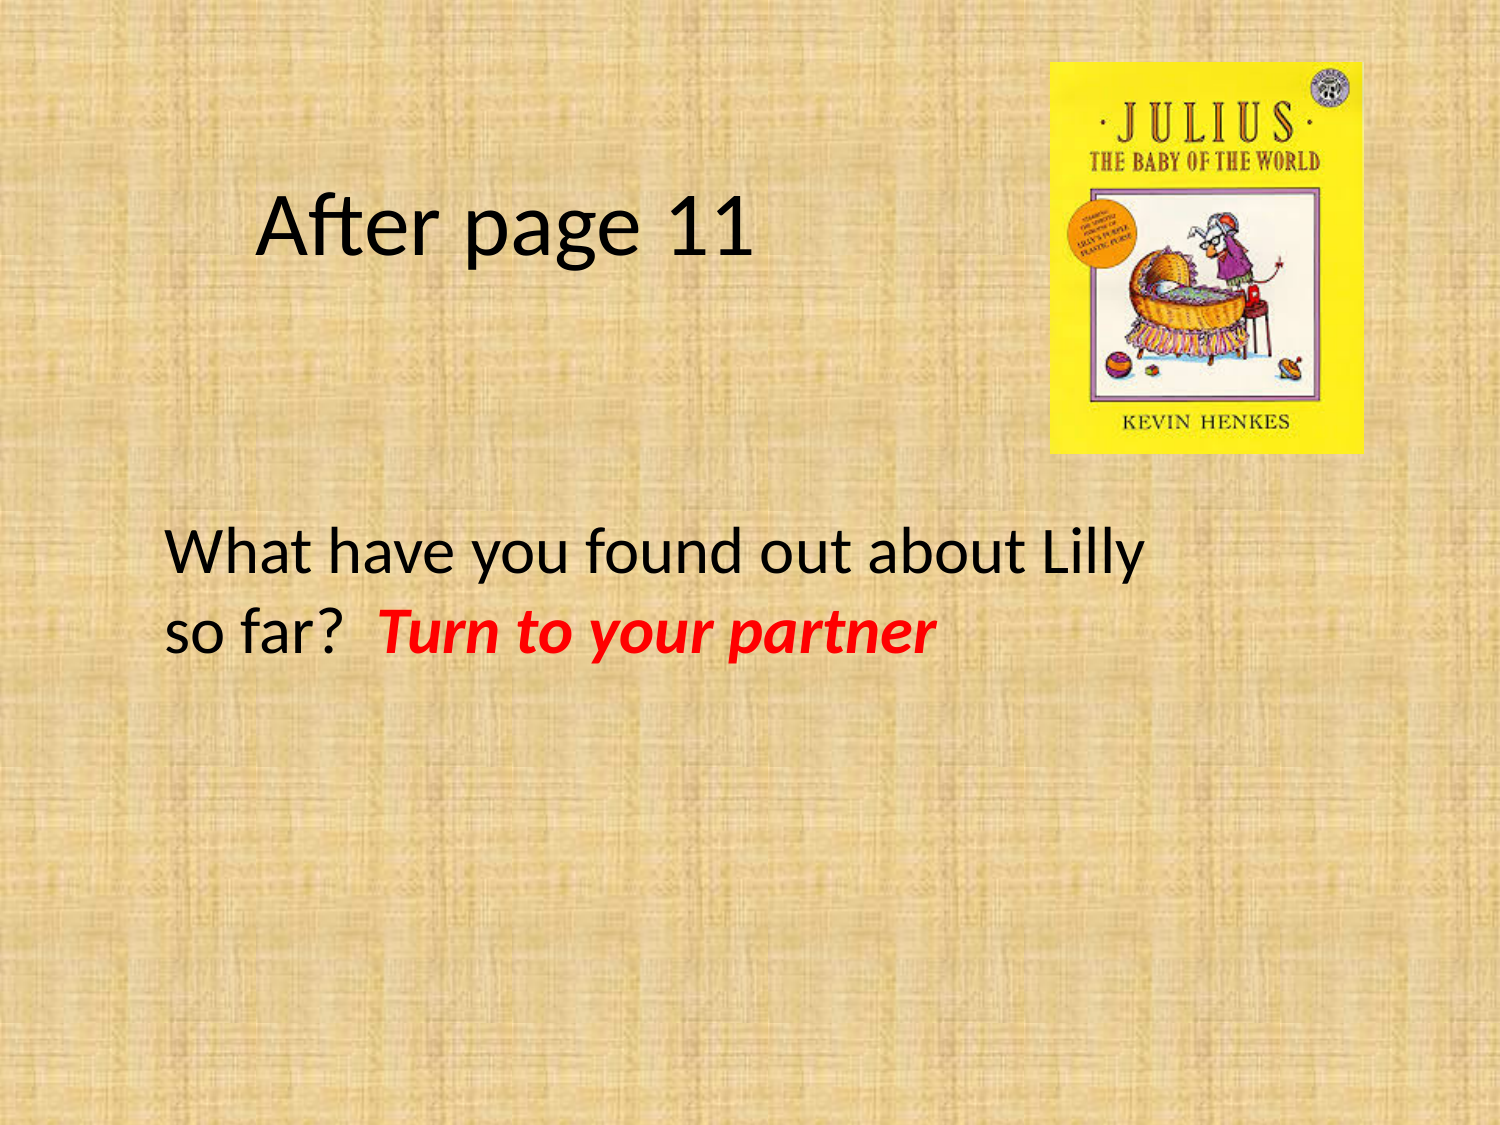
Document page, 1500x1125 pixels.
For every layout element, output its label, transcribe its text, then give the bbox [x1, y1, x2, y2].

picture [0, 0, 1500, 1125]
title After page 11 [125, 125, 888, 313]
text_box What have you found out about Lilly so far? Turn to your partner [149, 499, 1182, 675]
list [1049, 62, 1365, 454]
